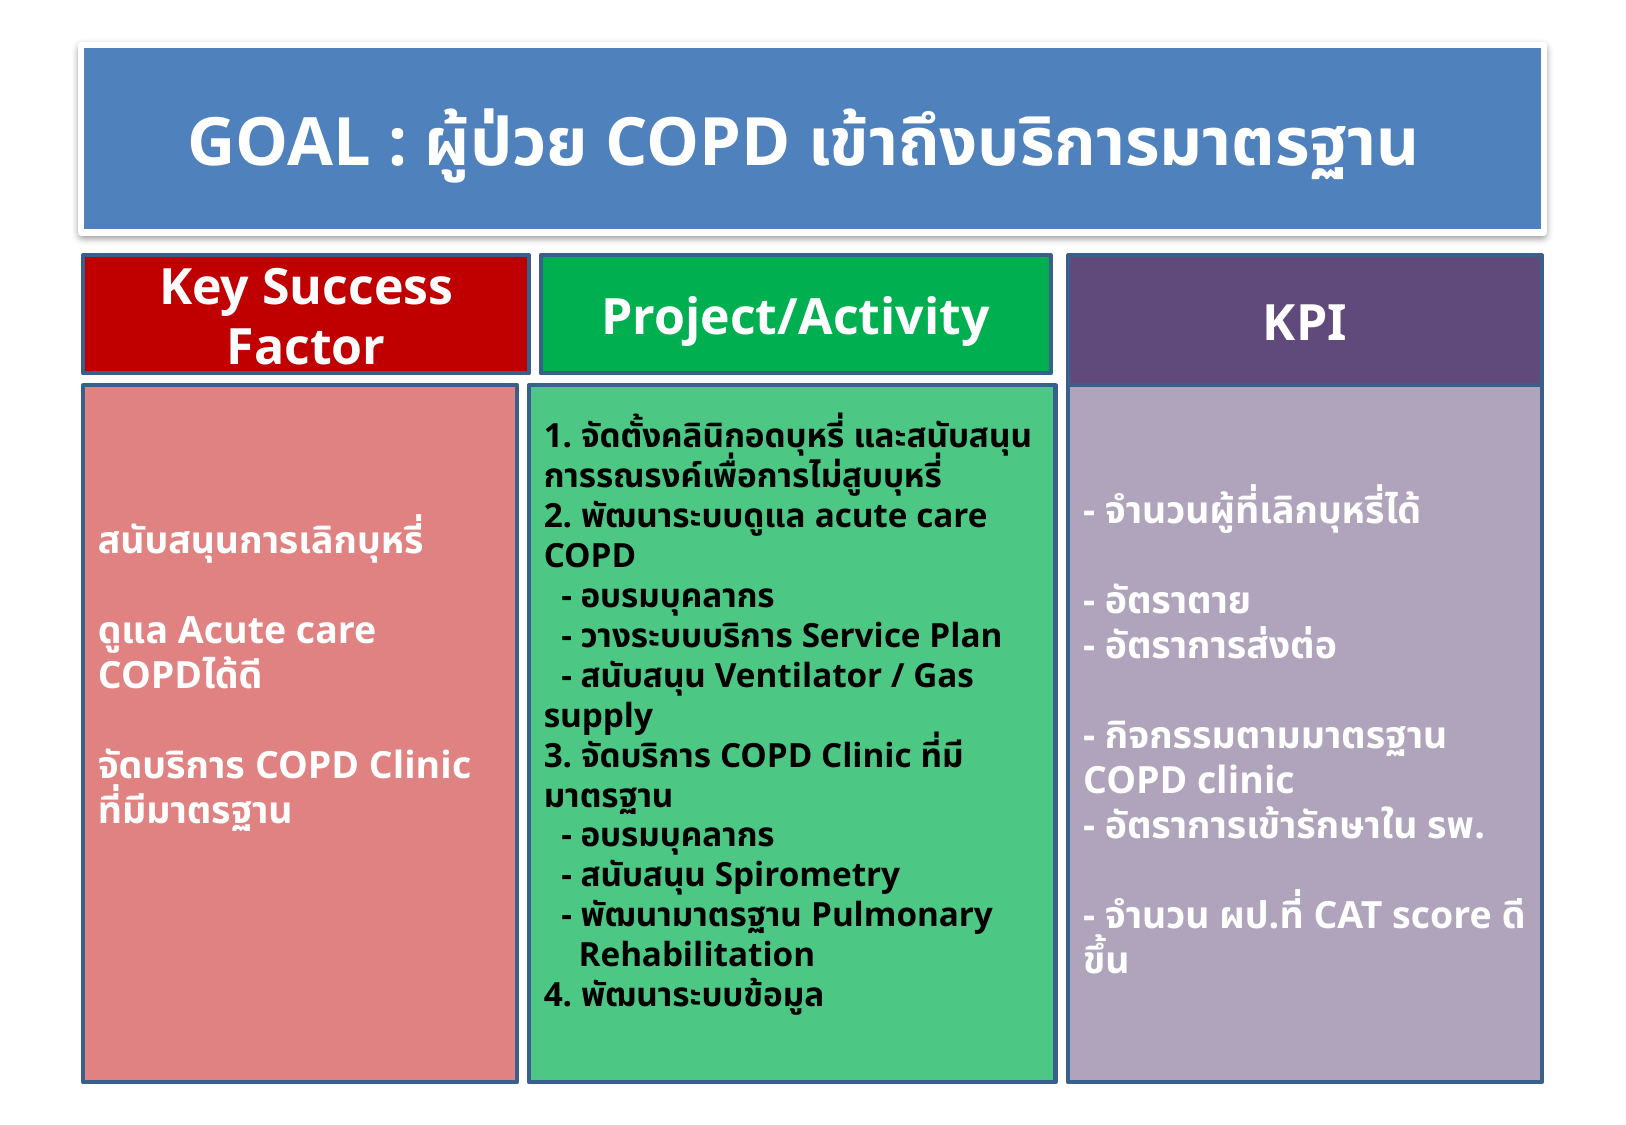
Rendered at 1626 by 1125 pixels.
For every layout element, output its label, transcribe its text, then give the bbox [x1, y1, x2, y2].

text_box สนับสนุนการเลิกบุหรี่ ดูแล Acute care COPDได้ดี จัดบริการ COPD Clinic ที่มีมาตรฐาน [81, 383, 519, 1084]
text_box Project/Activity [539, 253, 1053, 375]
text_box 1. จัดตั้งคลินิกอดบุหรี่ และสนับสนุนการรณรงค์เพื่อการไม่สูบบุหรี่ 2. พัฒนาระบบดูแล acute care COPD - อบรมบุคลากร - วางระบบบริการ Service Plan - สนับสนุน Ventilator / Gas supply 3. จัดบริการ COPD Clinic ที่มีมาตรฐาน - อบรมบุคลากร - สนับสนุน Spirometry - พัฒนามาตรฐาน Pulmonary Rehabilitation 4. พัฒนาระบบข้อมูล [527, 383, 1058, 1084]
text_box KPI [1066, 253, 1544, 383]
text_box - จำนวนผู้ที่เลิกบุหรี่ได้ - อัตราตาย - อัตราการส่งต่อ - กิจกรรมตามมาตรฐาน COPD clinic - อัตราการเข้ารักษาใน รพ. - จำนวน ผป.ที่ CAT score ดีขึ้น [1066, 383, 1544, 1084]
text_box Key Success Factor [81, 253, 531, 375]
title GOAL : ผู้ป่วย COPD เข้าถึงบริการมาตรฐาน [78, 42, 1547, 236]
